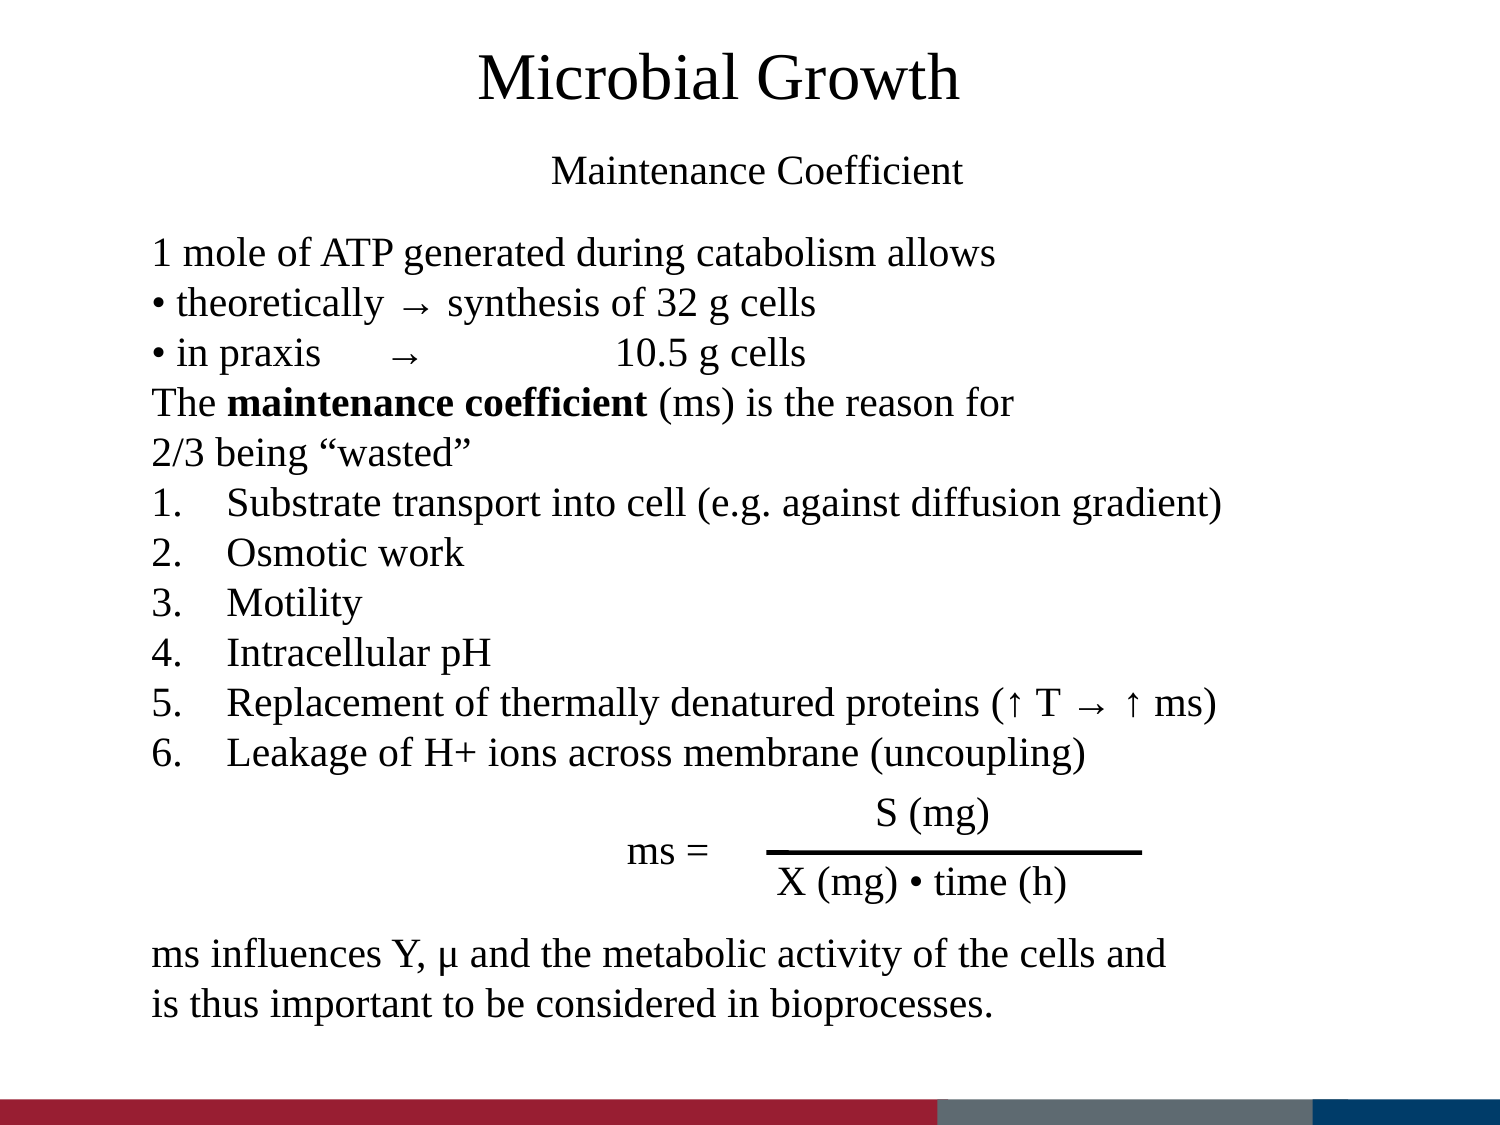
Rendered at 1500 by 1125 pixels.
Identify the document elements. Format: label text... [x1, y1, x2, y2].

text_box Microbial Growth [462, 25, 977, 121]
text_box 1 mole of ATP generated during catabolism allows • theoretically → synthesis of 32 g cells • in praxis → 10.5 g cells The maintenance coefficient (ms) is the reason for 2/3 being “wasted” Substrate transport into cell (e.g. against diffusion gradient) Osmotic work Motility Intracellular pH Replacement of thermally denatured proteins (↑ T → ↑ ms) Leakage of H+ ions across membrane (uncoupling) ms influences Y, μ and the metabolic activity of the cells and is thus important to be considered in bioprocesses. [136, 217, 1333, 1033]
text_box Maintenance Coefficient [536, 135, 979, 200]
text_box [611, 776, 1143, 913]
